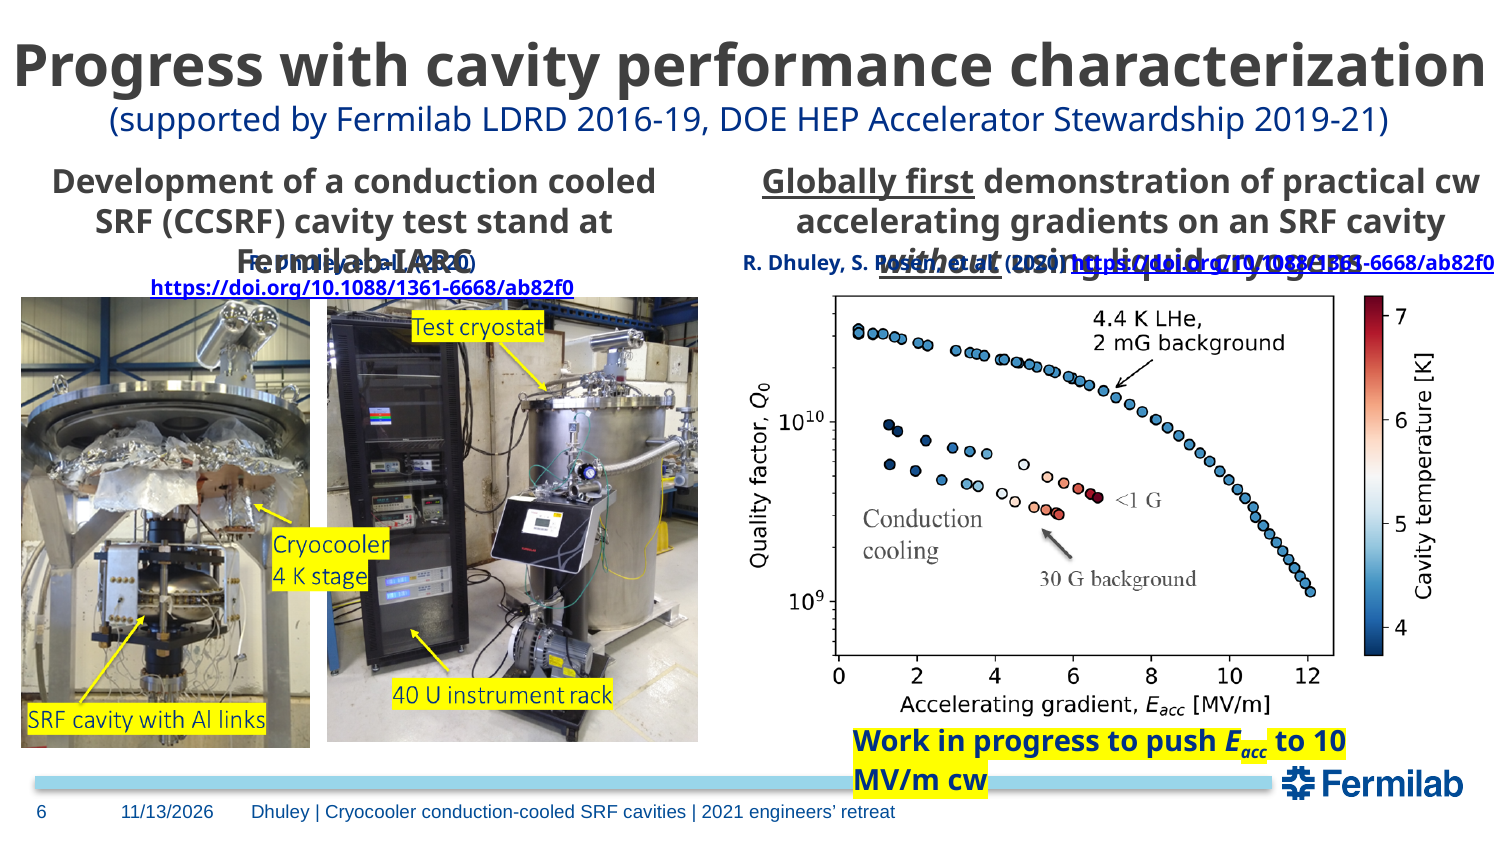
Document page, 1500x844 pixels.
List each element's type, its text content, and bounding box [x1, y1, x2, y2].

footer Dhuley | Cryocooler conduction-cooled SRF cavities | 2021 engineers’ retreat [251, 800, 1279, 831]
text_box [11, 153, 698, 752]
slide_number 6 [36, 800, 105, 830]
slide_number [120, 800, 232, 830]
picture [1384, 766, 1463, 800]
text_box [736, 153, 1500, 729]
text_box Work in progress to push Eacc to 10 MV/m cw [838, 737, 1384, 805]
text_box Progress with cavity performance characterization (supported by Fermilab LDRD 2016-19, DOE HEP Accelerator Stewardship 2019-21) [0, 20, 1500, 146]
